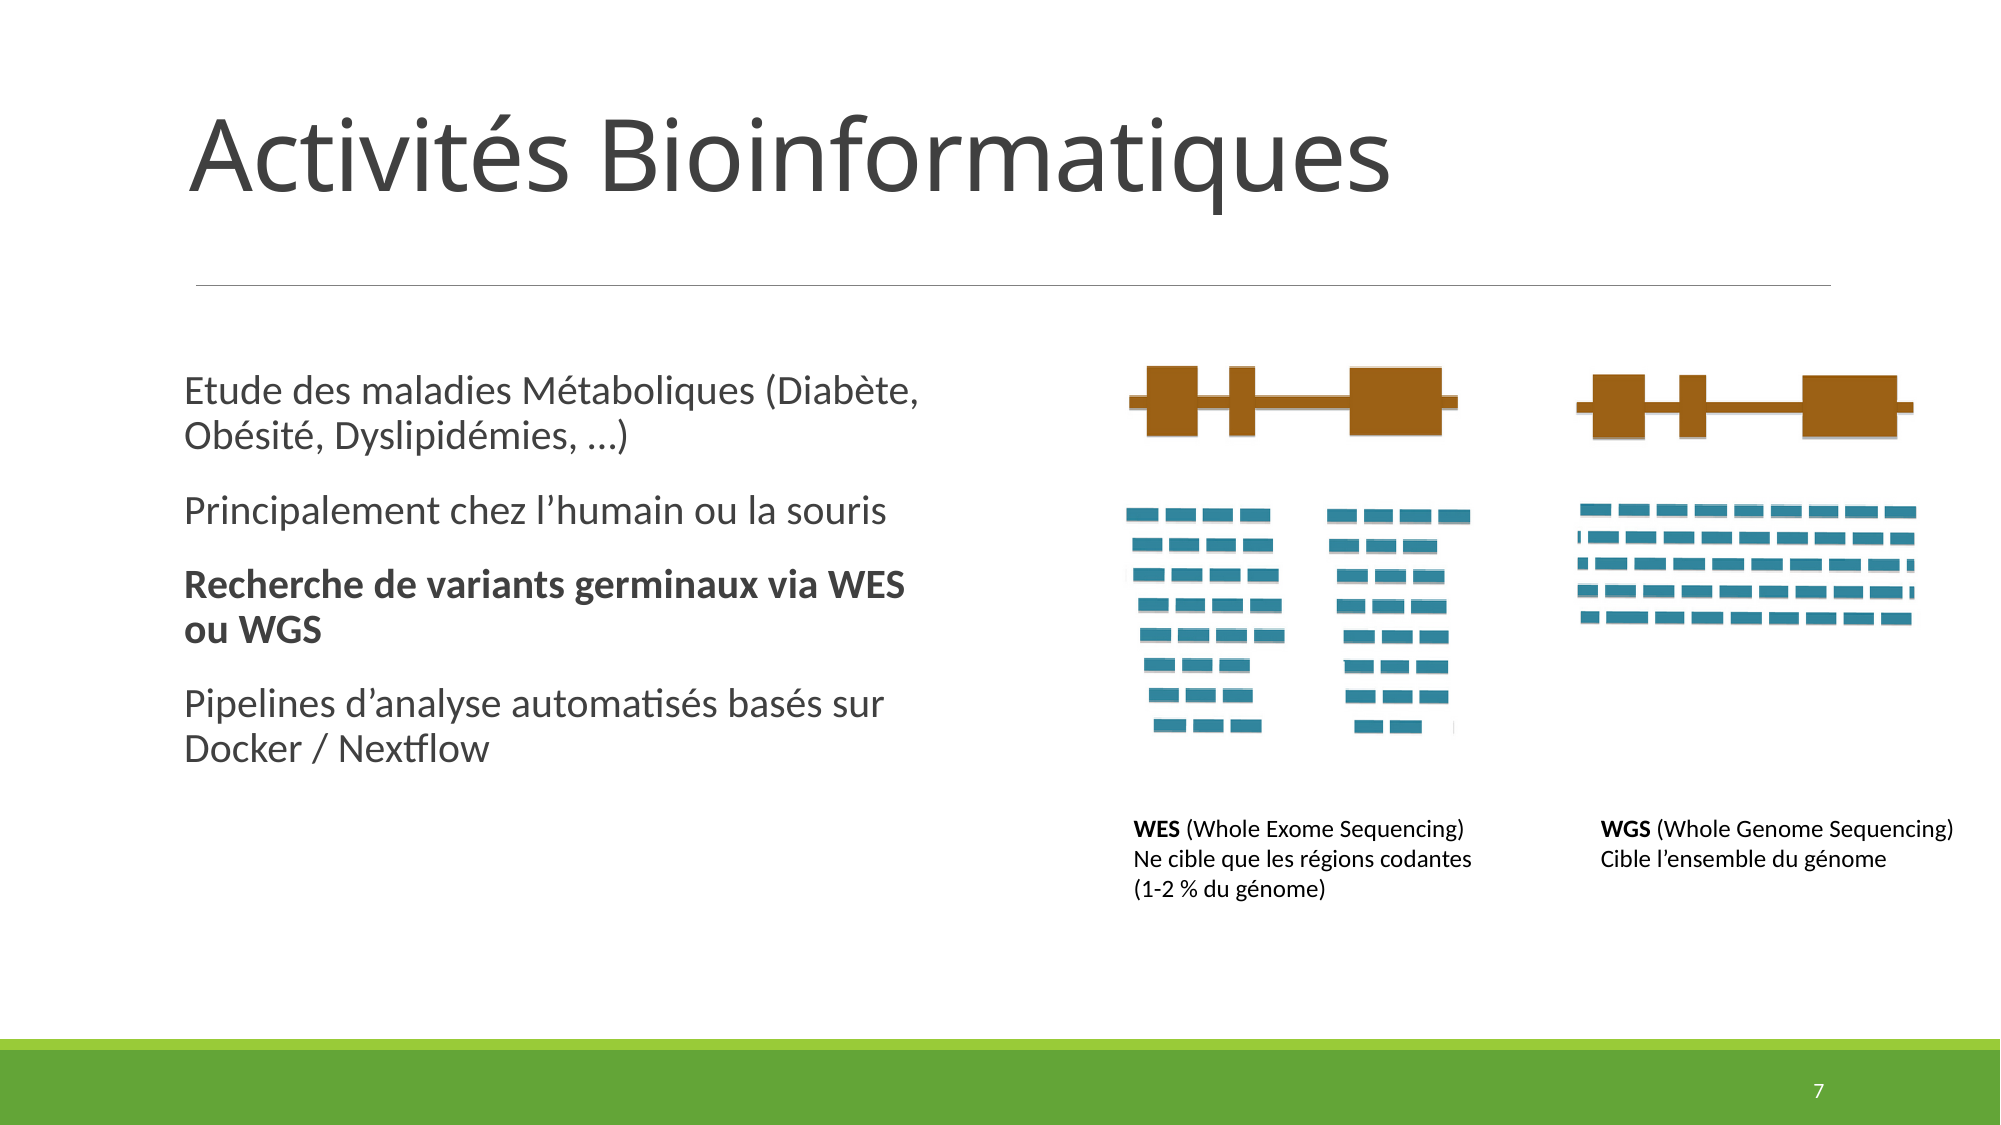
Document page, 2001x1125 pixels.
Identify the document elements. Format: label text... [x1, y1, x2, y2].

text_box WES (Whole Exome Sequencing) Ne cible que les régions codantes (1-2 % du génome) [1118, 805, 1493, 910]
picture [1103, 329, 1479, 796]
title Activités Bioinformatiques [174, 66, 1825, 220]
picture [1561, 340, 1925, 768]
text_box WGS (Whole Genome Sequencing) Cible l’ensemble du génome [1586, 804, 1978, 880]
slide_number 7 [1624, 1059, 1840, 1120]
list Etude des maladies Métaboliques (Diabète, Obésité, Dyslipidémies, …) Principalement chez l’humain ou la souris Recherche de variants germinaux via WES ou WGS Pipelines d’analyse automatisés basés sur Docker / Nextflow [169, 361, 927, 1022]
